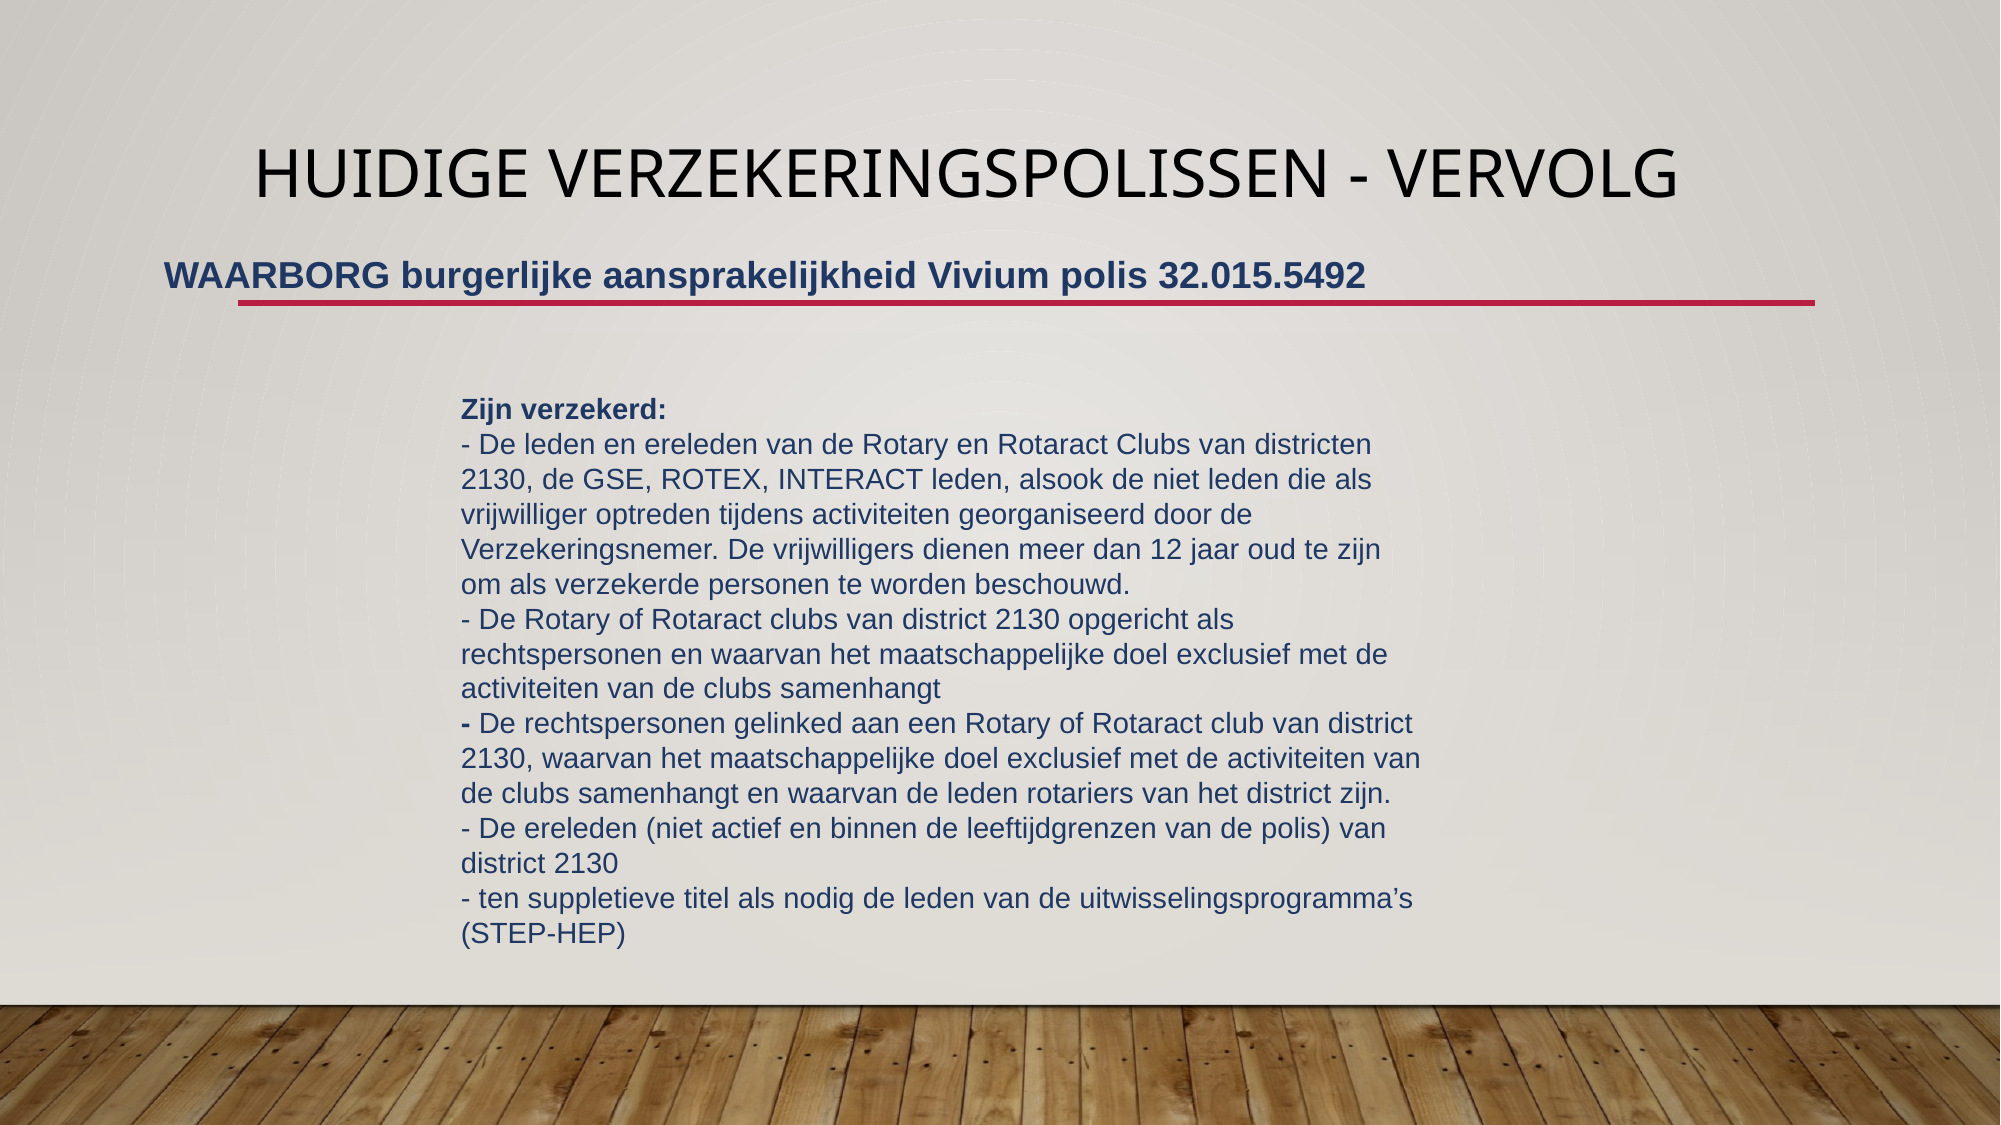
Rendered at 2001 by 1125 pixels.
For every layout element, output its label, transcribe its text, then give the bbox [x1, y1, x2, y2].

table_header WAARBORG burgerlijke aansprakelijkheid Vivium polis 32.015.5492 [156, 255, 1881, 297]
picture [0, 1005, 2000, 1125]
text_box Zijn verzekerd: - De leden en ereleden van de Rotary en Rotaract Clubs van districten 2130, de GSE, ROTEX, INTERACT leden, alsook de niet leden die als vrijwilliger optreden tijdens activiteiten georganiseerd door de Verzekeringsnemer. De vrijwilligers dienen meer dan 12 jaar oud te zijn om als verzekerde personen te worden beschouwd. - De Rotary of Rotaract clubs van district 2130 opgericht als rechtspersonen en waarvan het maatschappelijke doel exclusief met de activiteiten van de clubs samenhangt - De rechtspersonen gelinked aan een Rotary of Rotaract club van district 2130, waarvan het maatschappelijke doel exclusief met de activiteiten van de clubs samenhangt en waarvan de leden rotariers van het district zijn. - De ereleden (niet actief en binnen de leeftijdgrenzen van de polis) van district 2130 - ten suppletieve titel als nodig de leden van de uitwisselingsprogramma’s (STEP-HEP) [446, 382, 1446, 957]
title Huidige verzekeringspolissen - vervolg [238, 131, 1814, 255]
title Huidige verzekeringspolissen - vervolg [238, 297, 1814, 305]
